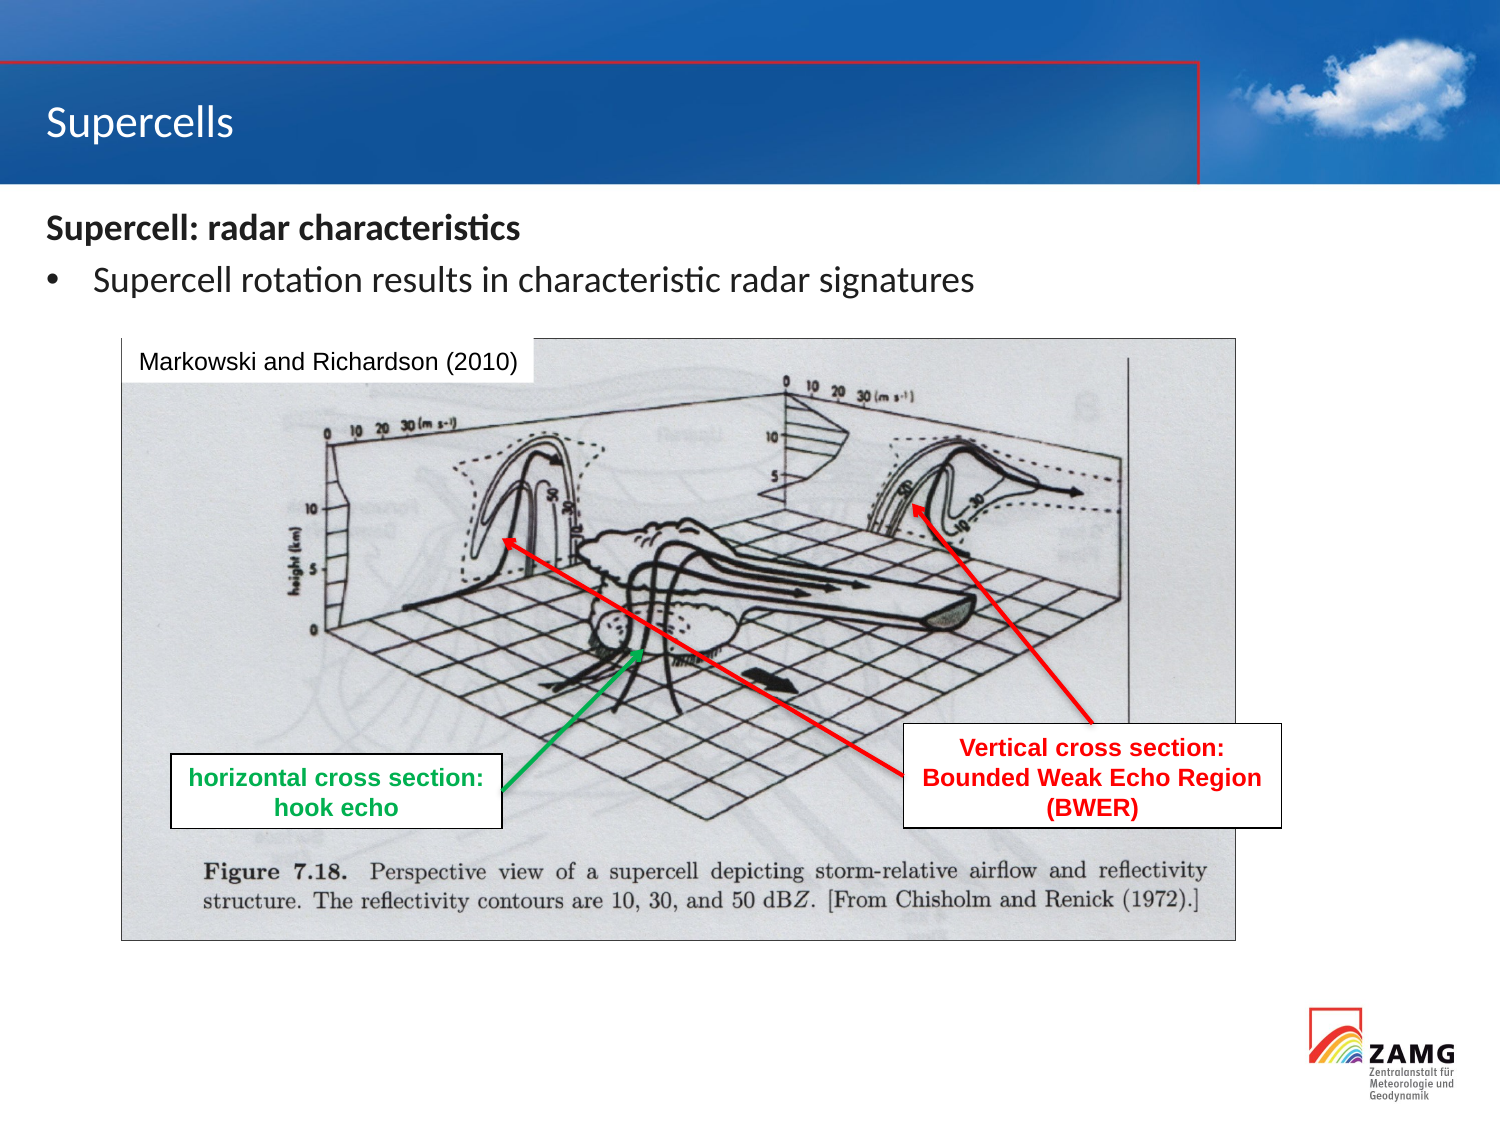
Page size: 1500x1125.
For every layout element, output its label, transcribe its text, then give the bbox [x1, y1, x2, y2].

picture [0, 0, 1500, 1125]
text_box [501, 538, 904, 777]
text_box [501, 648, 644, 793]
text_box Vertical cross section: Bounded Weak Echo Region (BWER) [1240, 723, 1282, 829]
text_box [911, 503, 1093, 724]
list Supercell: radar characteristics Supercell rotation results in characteristic radar signatures [31, 195, 1307, 938]
title Supercells [31, 83, 1173, 155]
